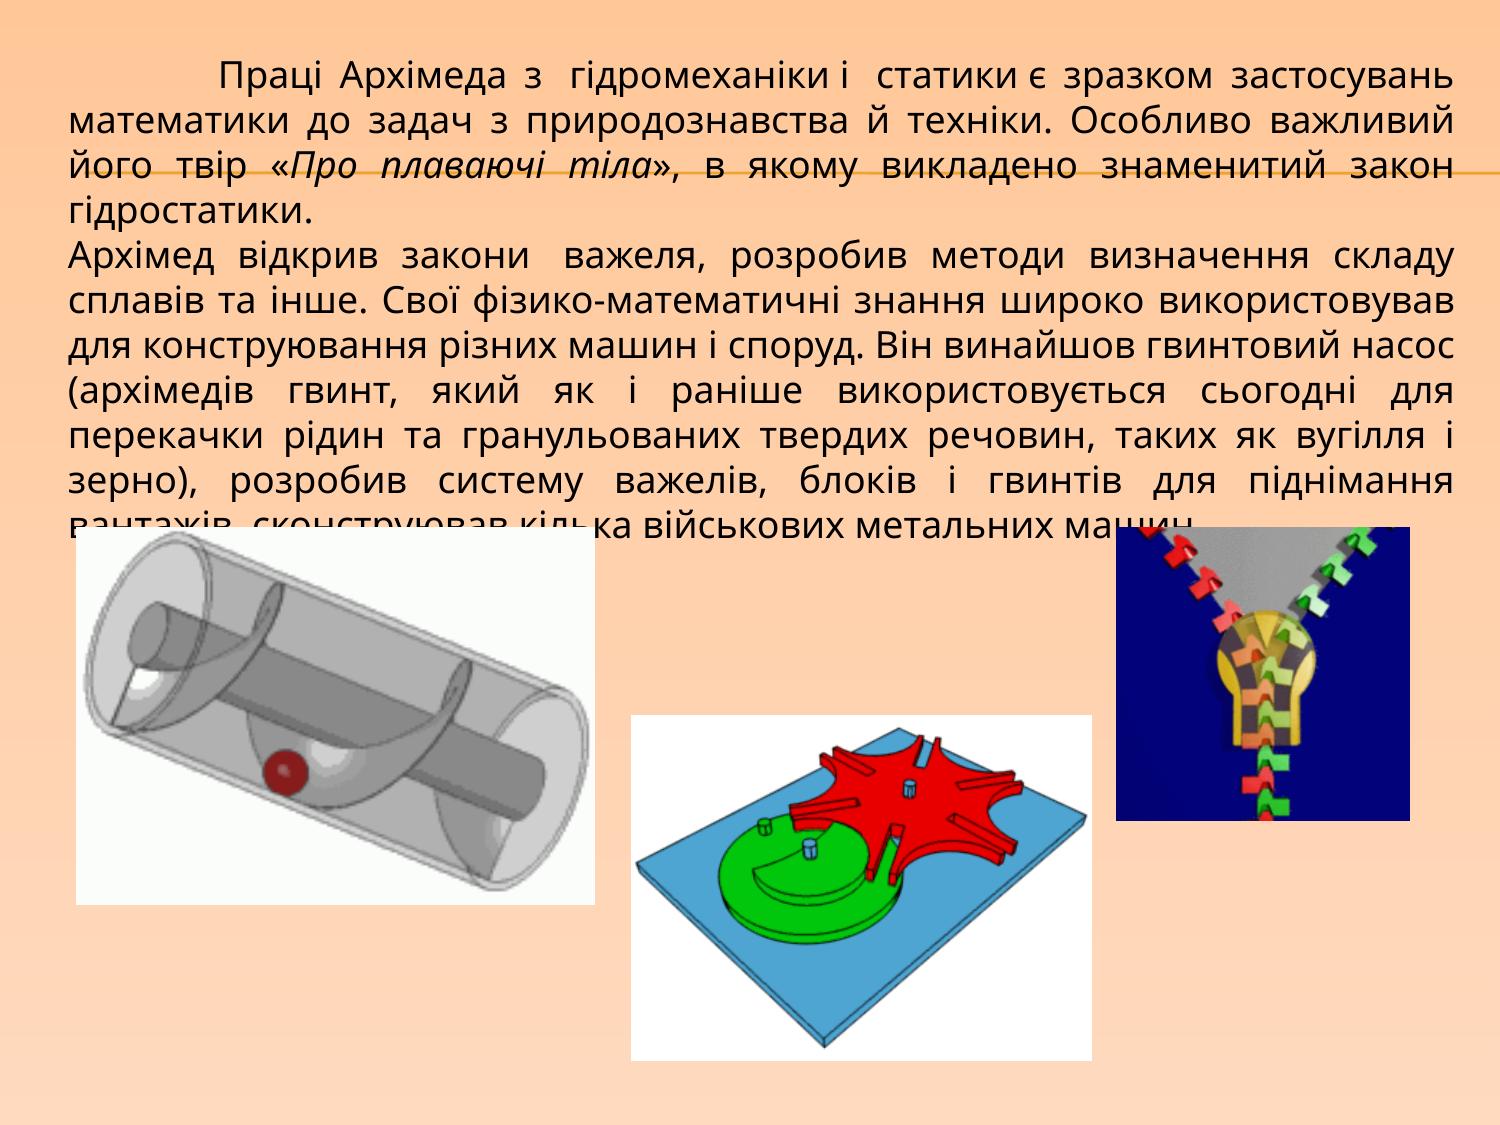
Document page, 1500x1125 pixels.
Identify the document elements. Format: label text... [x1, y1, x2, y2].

picture [1115, 526, 1411, 822]
picture [631, 715, 1092, 1062]
text_box Праці Архімеда з гідромеханіки і статики є зразком застосувань математики до задач з природознавства й техніки. Особливо важливий його твір «Про плаваючі тіла», в якому викладено знаменитий закон гідростатики. Архімед відкрив закони важеля, розробив методи визначення складу сплавів та інше. Свої фізико-математичні знання широко використовував для конструювання різних машин і споруд. Він винайшов гвинтовий насос (архімедів гвинт, який як і раніше використовується сьогодні для перекачки рідин та гранульованих твердих речовин, таких як вугілля і зерно), розробив систему важелів, блоків і гвинтів для піднімання вантажів, сконструював кілька військових метальних машин. [53, 43, 1471, 1049]
picture [76, 526, 595, 906]
